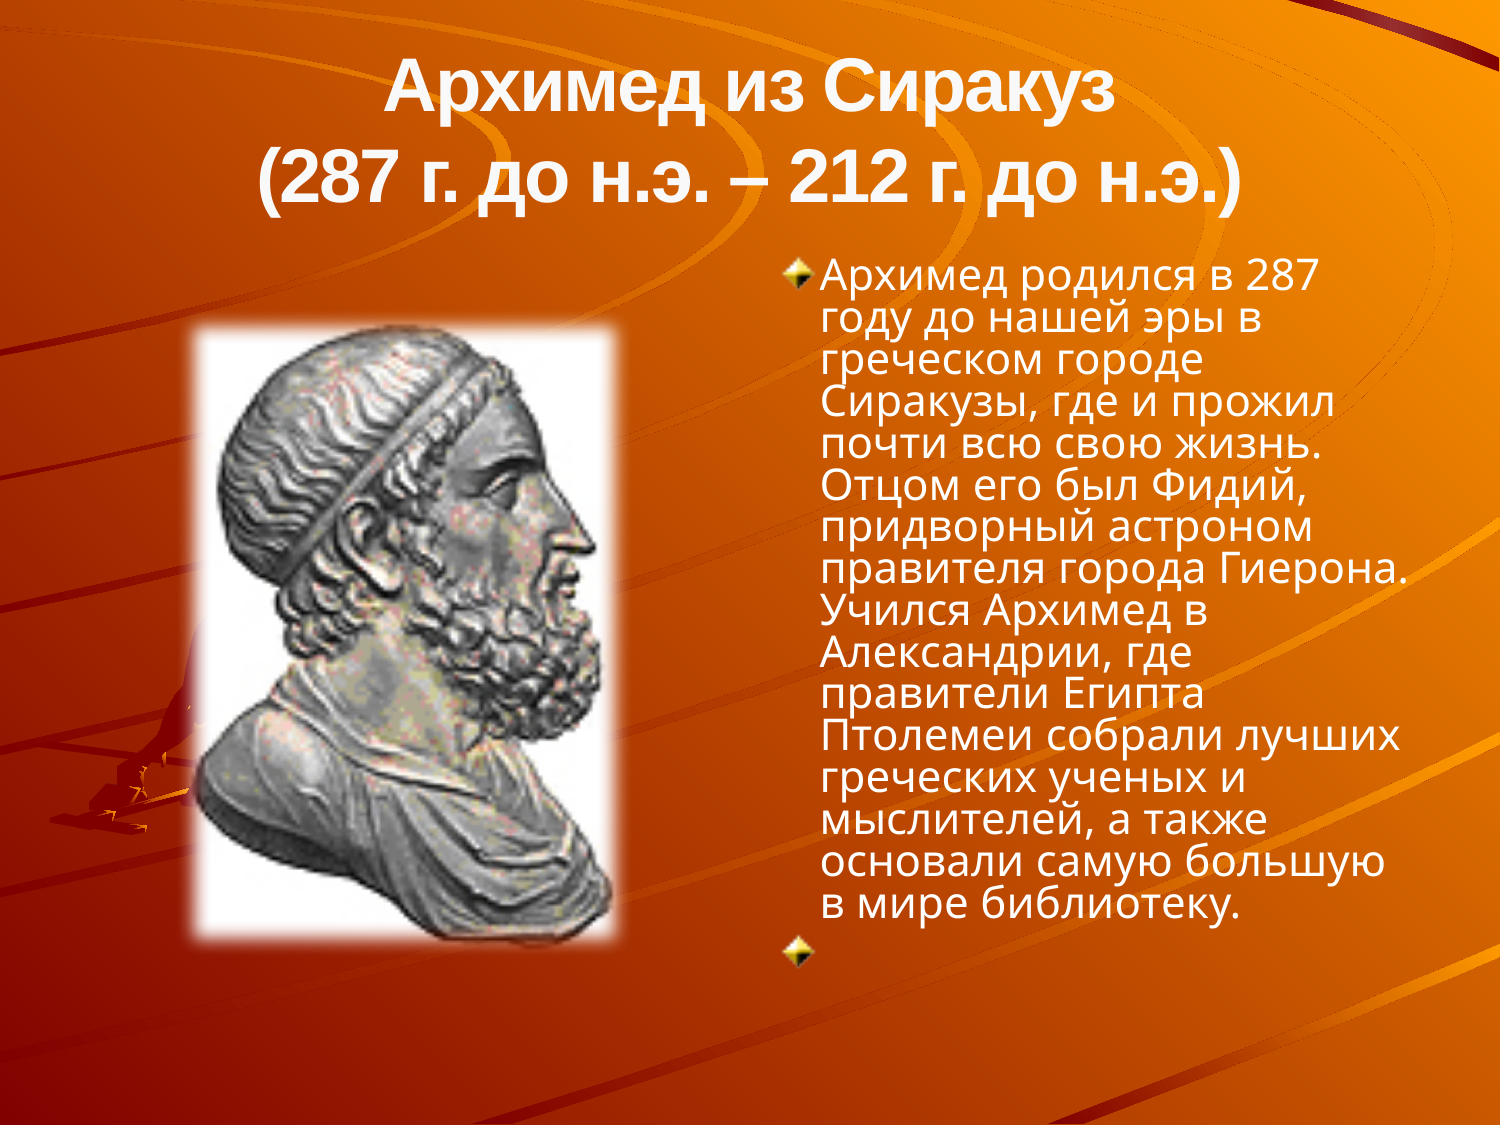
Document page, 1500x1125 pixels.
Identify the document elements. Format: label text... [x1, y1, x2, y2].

list Архимед родился в 287 году до нашей эры в греческом городе Сиракузы, где и прожил почти всю свою жизнь. Отцом его был Фидий, придворный астроном правителя города Гиерона. Учился Архимед в Александрии, где правители Египта Птолемеи собрали лучших греческих ученых и мыслителей, а также основали самую большую в мире библиотеку. [762, 249, 1429, 1001]
picture [777, 930, 819, 972]
picture [777, 252, 819, 294]
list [175, 308, 633, 957]
title Архимед из Сиракуз (287 г. до н.э. – 212 г. до н.э.) [74, 24, 1426, 317]
